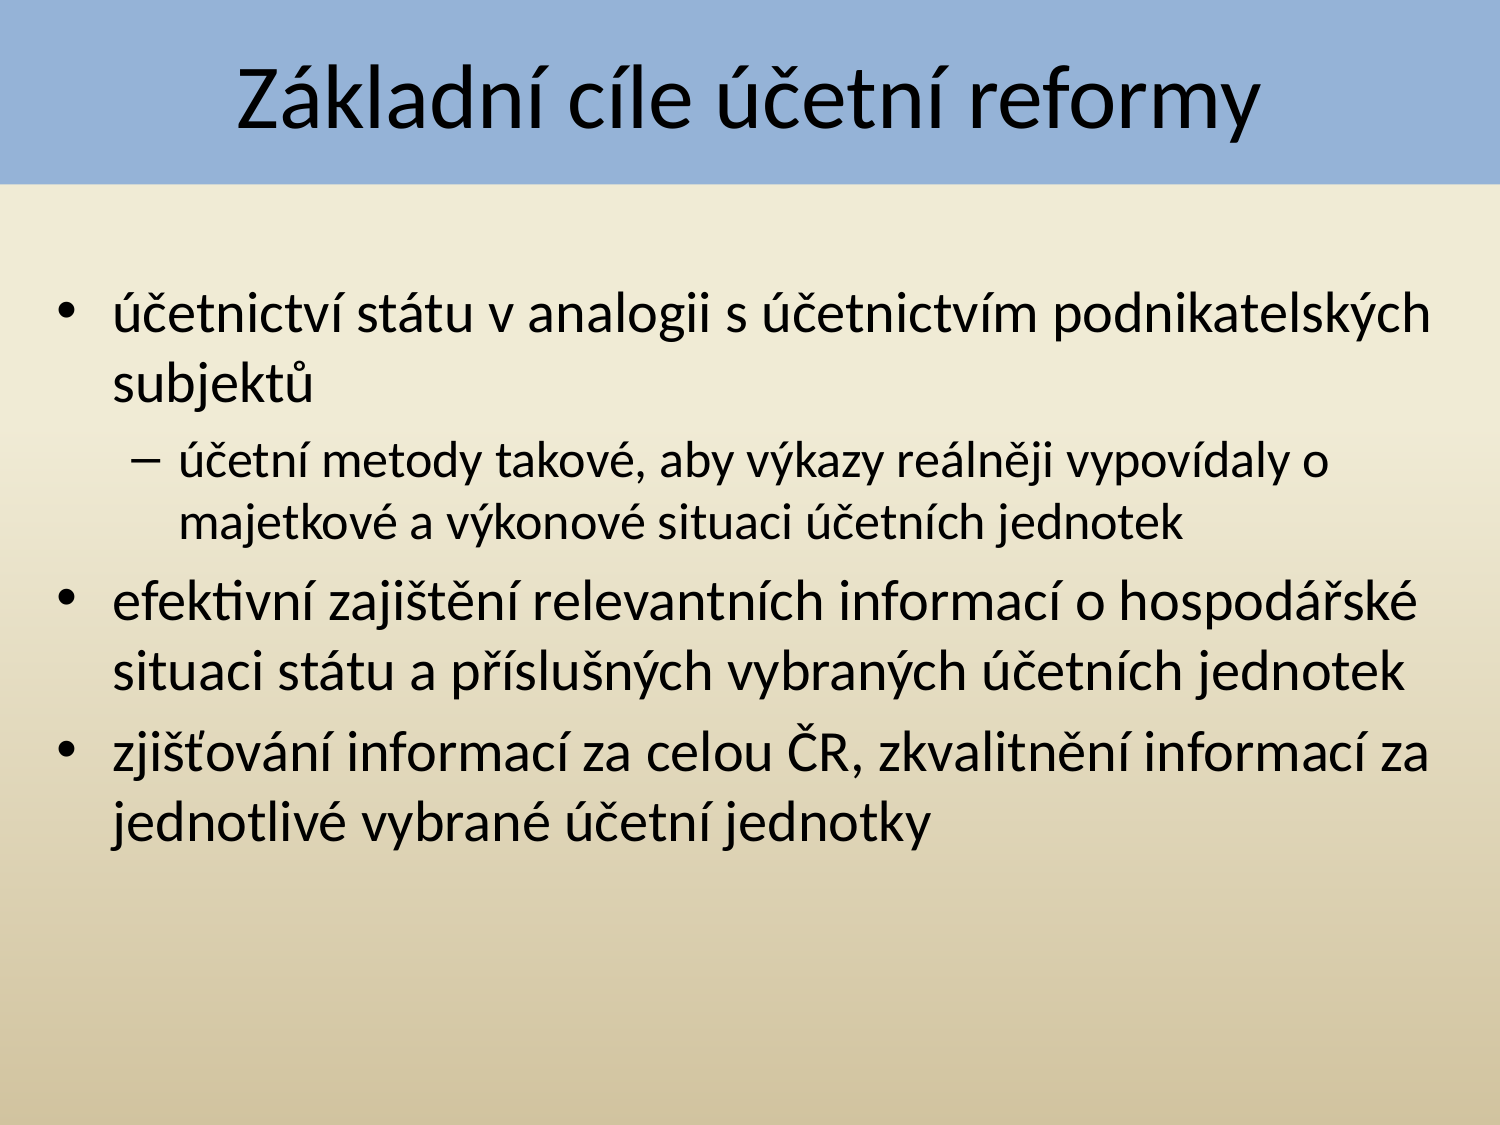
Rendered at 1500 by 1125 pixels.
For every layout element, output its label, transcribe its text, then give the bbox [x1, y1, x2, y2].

title Základní cíle účetní reformy [0, 0, 1500, 185]
list účetnictví státu v analogii s účetnictvím podnikatelských subjektů účetní metody takové, aby výkazy reálněji vypovídaly o majetkové a výkonové situaci účetních jednotek efektivní zajištění relevantních informací o hospodářské situaci státu a příslušných vybraných účetních jednotek zjišťování informací za celou ČR, zkvalitnění informací za jednotlivé vybrané účetní jednotky [41, 267, 1471, 1094]
